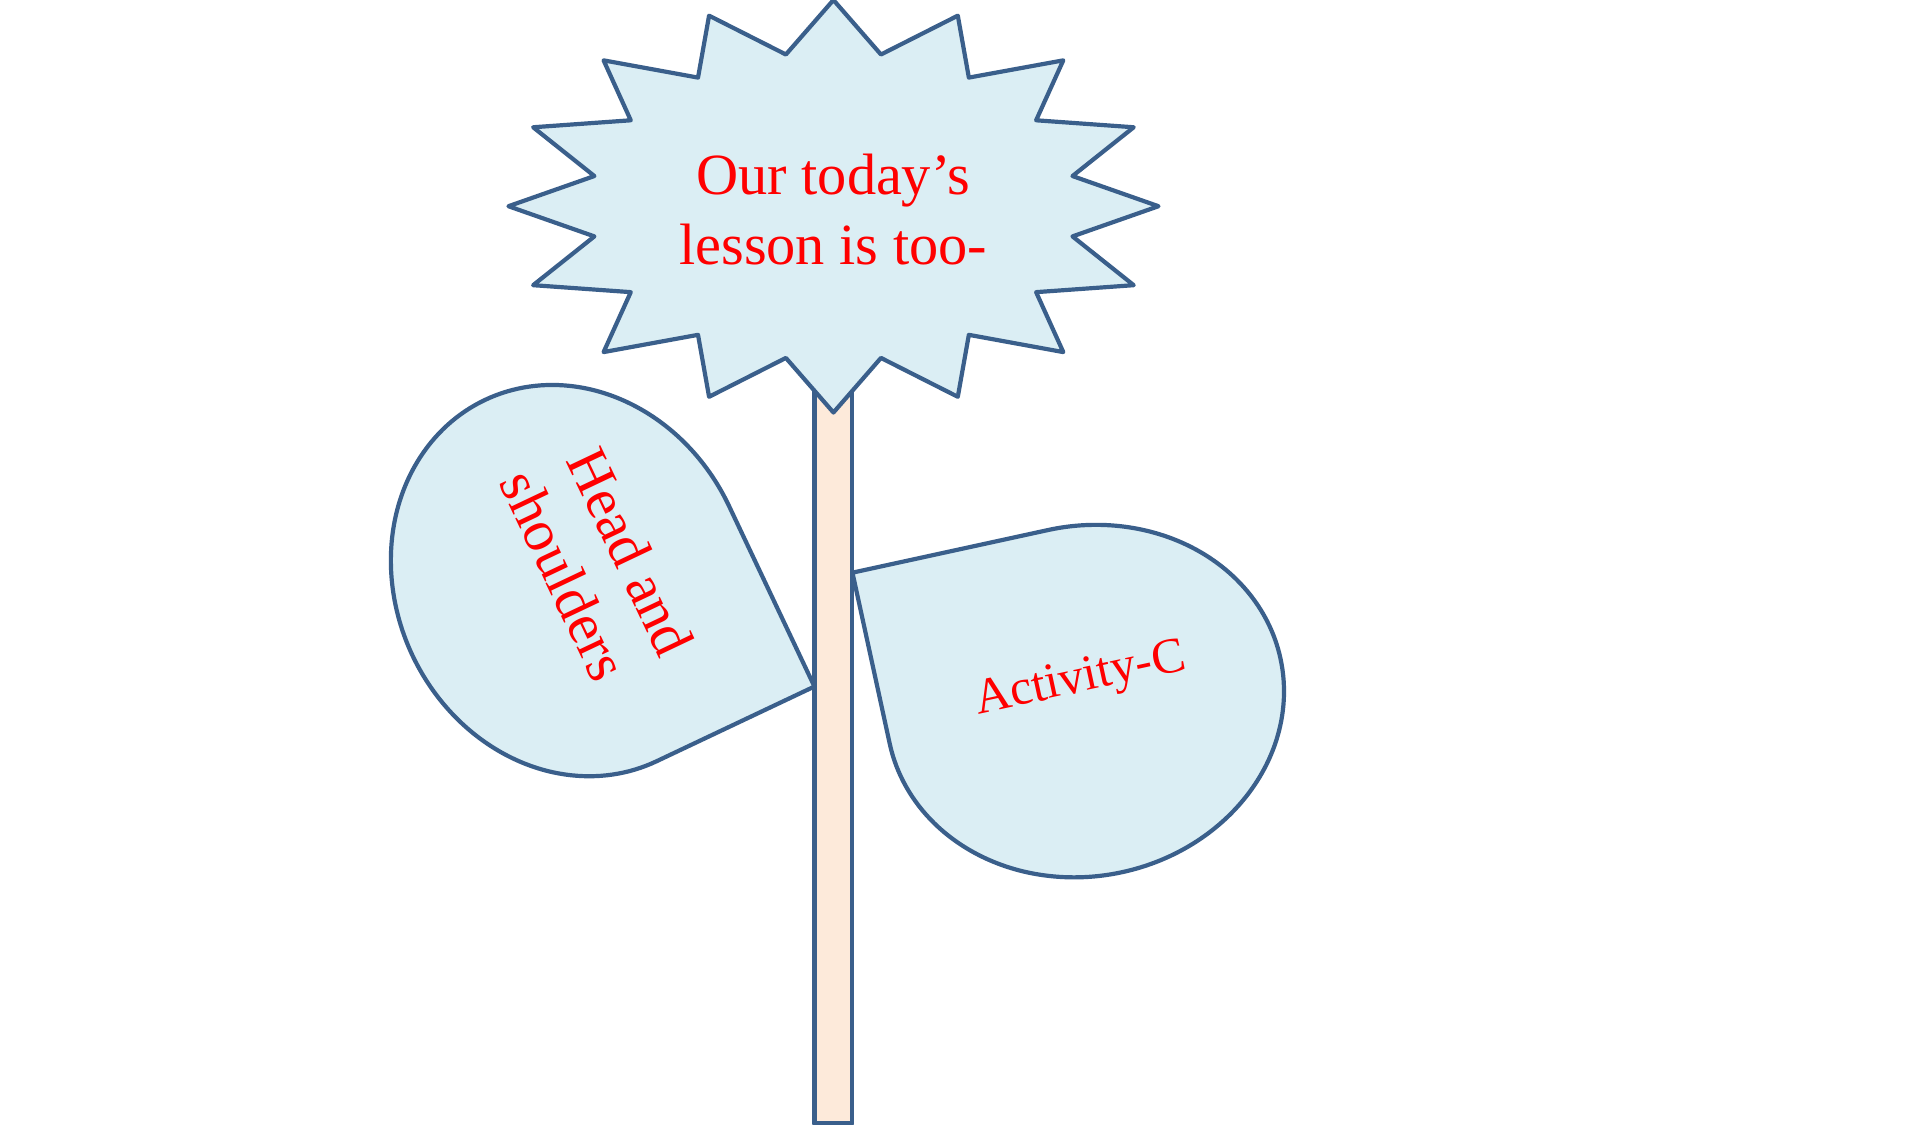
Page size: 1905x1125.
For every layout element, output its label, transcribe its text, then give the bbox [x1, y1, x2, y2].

text_box [812, 393, 854, 1125]
text_box Our today’s lesson is too- [506, 0, 1161, 415]
text_box Head and shoulders [388, 382, 812, 779]
text_box Activity-C [854, 522, 1287, 880]
